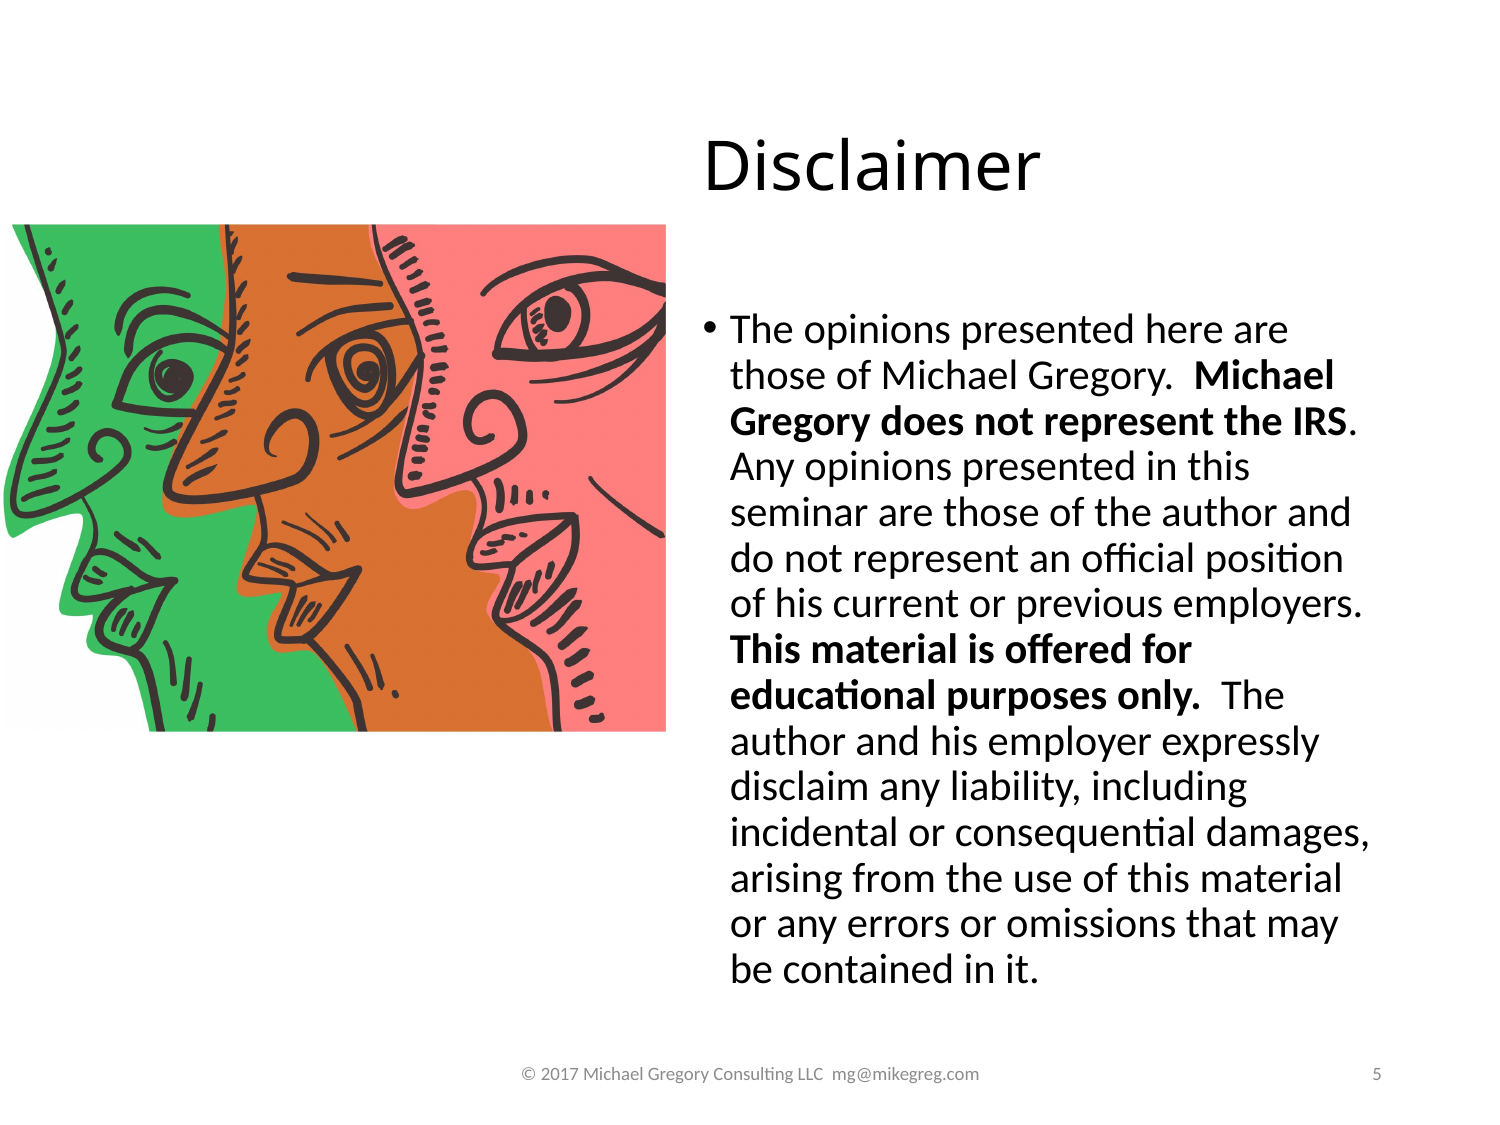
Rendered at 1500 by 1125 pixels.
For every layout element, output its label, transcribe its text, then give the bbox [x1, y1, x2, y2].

picture [3, 224, 666, 732]
title Disclaimer [687, 59, 1397, 278]
slide_number 5 [1059, 1042, 1397, 1103]
footer © 2017 Michael Gregory Consulting LLC mg@mikegreg.com [496, 1042, 1004, 1103]
list The opinions presented here are those of Michael Gregory. Michael Gregory does not represent the IRS. Any opinions presented in this seminar are those of the author and do not represent an official position of his current or previous employers. This material is offered for educational purposes only. The author and his employer expressly disclaim any liability, including incidental or consequential damages, arising from the use of this material or any errors or omissions that may be contained in it. [687, 299, 1397, 1014]
